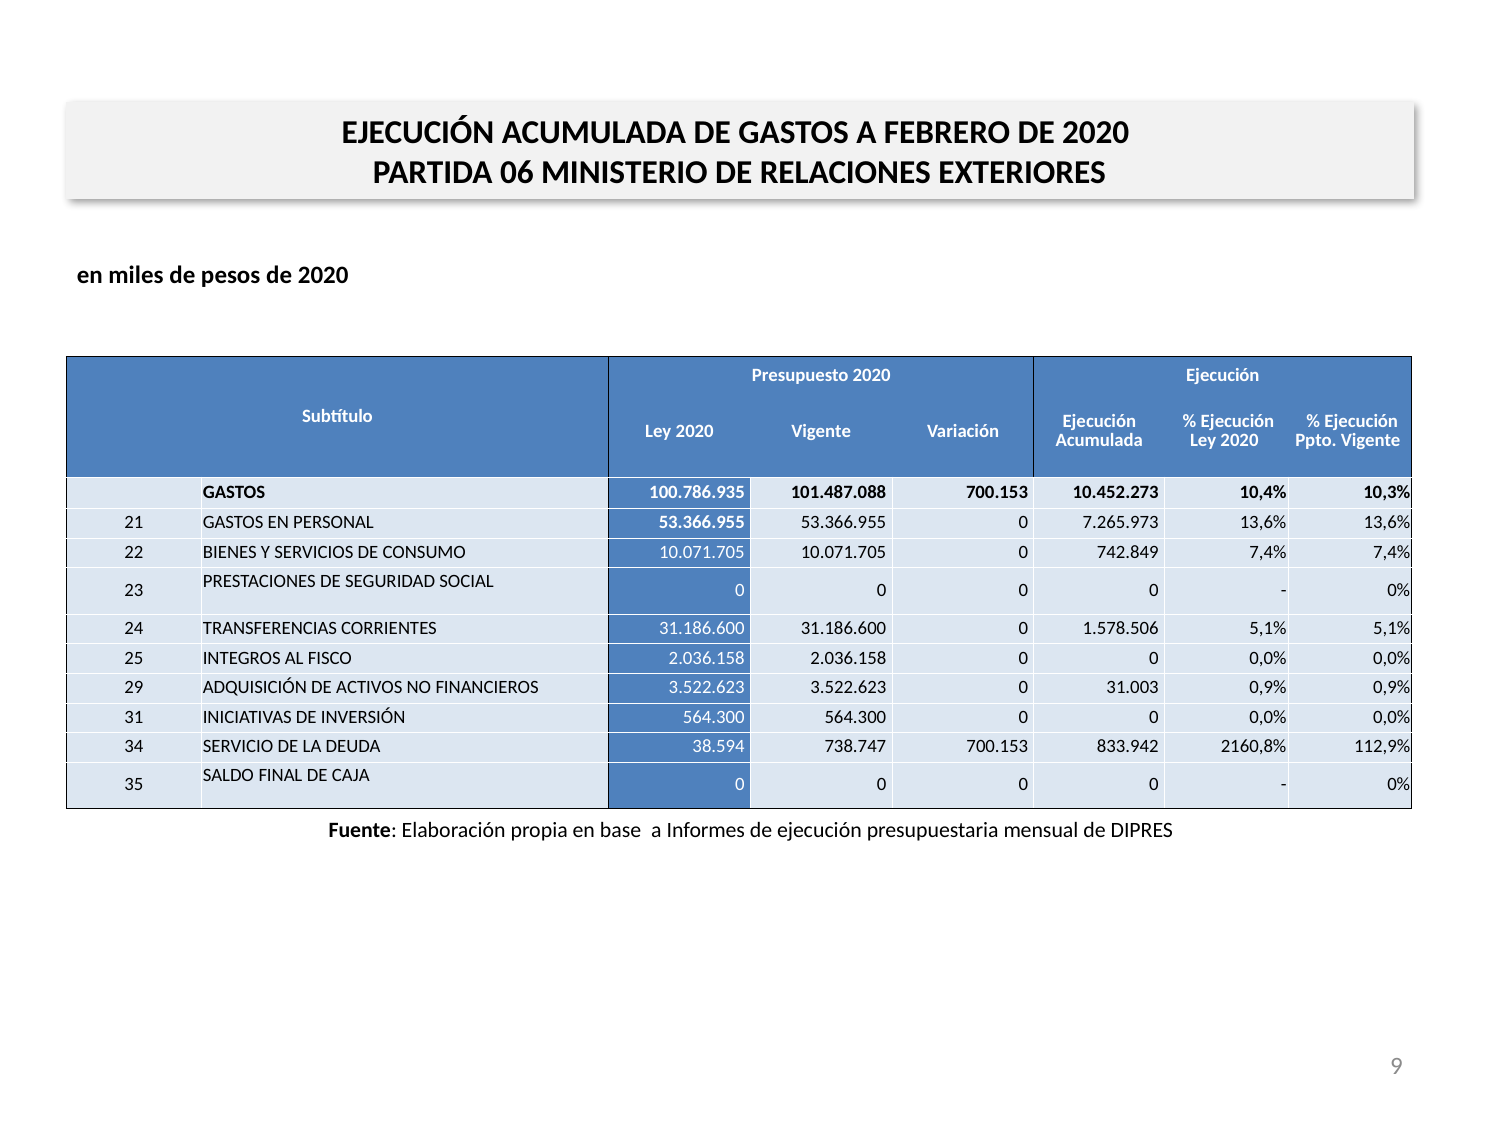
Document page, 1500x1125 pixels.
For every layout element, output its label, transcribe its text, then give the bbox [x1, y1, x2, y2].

table_cell 0 [893, 568, 1033, 614]
table_cell Vigente [750, 386, 892, 477]
table_cell 21 [67, 509, 201, 538]
table_cell 31.186.600 [609, 615, 750, 643]
table_cell 13,6% [1165, 509, 1288, 538]
table_cell 738.747 [751, 733, 892, 762]
table_cell 0 [893, 704, 1033, 732]
text_box EJECUCIÓN ACUMULADA DE GASTOS A FEBRERO DE 2020 PARTIDA 06 MINISTERIO DE RELACIONES EXTERIORES [66, 102, 1414, 199]
table_cell 833.942 [1034, 733, 1164, 762]
table_cell 0 [893, 509, 1033, 538]
table_cell 0 [893, 763, 1033, 808]
table_cell 25 [67, 644, 201, 673]
table_cell 5,1% [1165, 615, 1288, 643]
table_cell 0 [751, 763, 892, 808]
table_cell 2.036.158 [751, 644, 892, 673]
table_cell 742.849 [1034, 539, 1164, 567]
table_cell 0,0% [1165, 644, 1288, 673]
table_cell 53.366.955 [751, 509, 892, 538]
table_cell 0,0% [1289, 704, 1411, 732]
table_cell PRESTACIONES DE SEGURIDAD SOCIAL [202, 568, 608, 614]
table_cell INICIATIVAS DE INVERSIÓN [202, 704, 608, 732]
table_cell 0 [893, 674, 1033, 703]
table_cell 1.578.506 [1034, 615, 1164, 643]
table_cell 7,4% [1165, 539, 1288, 567]
table_cell Variación [892, 386, 1033, 477]
table_cell SERVICIO DE LA DEUDA [202, 733, 608, 762]
table_cell % Ejecución Ppto. Vigente [1288, 386, 1411, 477]
table_cell 3.522.623 [609, 674, 750, 703]
table_cell 10.452.273 [1034, 478, 1164, 508]
table_cell 34 [67, 733, 201, 762]
table_cell 23 [67, 568, 201, 614]
table_cell 38.594 [609, 733, 750, 762]
table_cell 0 [609, 568, 750, 614]
table_cell - [1165, 568, 1288, 614]
text_box en miles de pesos de 2020 [62, 251, 1412, 327]
table_cell 0% [1289, 568, 1411, 614]
table_header Subtítulo [67, 357, 608, 477]
table_cell 22 [67, 539, 201, 567]
table_cell 112,9% [1289, 733, 1411, 762]
table_header Ejecución [1034, 357, 1411, 386]
table_cell % Ejecución Ley 2020 [1164, 386, 1288, 477]
table_cell 0 [751, 568, 892, 614]
table_cell 2160,8% [1165, 733, 1288, 762]
table_cell 0,0% [1289, 644, 1411, 673]
table_cell 31.186.600 [751, 615, 892, 643]
table_cell 564.300 [609, 704, 750, 732]
table_cell 35 [67, 763, 201, 808]
table_cell 10.071.705 [609, 539, 750, 567]
table_header Presupuesto 2020 [609, 357, 1033, 386]
table_cell SALDO FINAL DE CAJA [202, 763, 608, 808]
table_cell 0,9% [1165, 674, 1288, 703]
table_cell 0,0% [1165, 704, 1288, 732]
table_cell 5,1% [1289, 615, 1411, 643]
table_cell 7.265.973 [1034, 509, 1164, 538]
table_cell 3.522.623 [751, 674, 892, 703]
table_cell TRANSFERENCIAS CORRIENTES [202, 615, 608, 643]
table_cell INTEGROS AL FISCO [202, 644, 608, 673]
table_cell 31.003 [1034, 674, 1164, 703]
table_cell 700.153 [893, 733, 1033, 762]
table_cell 100.786.935 [609, 478, 750, 508]
table_cell 29 [67, 674, 201, 703]
table_cell 700.153 [893, 478, 1033, 508]
table_cell 53.366.955 [609, 509, 750, 538]
table_cell 10,4% [1165, 478, 1288, 508]
table_cell BIENES Y SERVICIOS DE CONSUMO [202, 539, 608, 567]
table_cell 0 [893, 615, 1033, 643]
table_cell 13,6% [1289, 509, 1411, 538]
table_cell 10.071.705 [751, 539, 892, 567]
table_cell 0 [1034, 763, 1164, 808]
table_cell ADQUISICIÓN DE ACTIVOS NO FINANCIEROS [202, 674, 608, 703]
table_cell 24 [67, 615, 201, 643]
table_cell 0 [893, 644, 1033, 673]
table_cell 7,4% [1289, 539, 1411, 567]
table_cell Ley 2020 [609, 386, 750, 477]
table_cell 0 [1034, 568, 1164, 614]
table_cell 2.036.158 [609, 644, 750, 673]
table_cell 0 [1034, 644, 1164, 673]
table_cell GASTOS [202, 478, 608, 508]
table_cell GASTOS EN PERSONAL [202, 509, 608, 538]
table_cell 0% [1289, 763, 1411, 808]
table_cell 0,9% [1289, 674, 1411, 703]
table_cell - [1165, 763, 1288, 808]
table_cell [67, 478, 201, 508]
footer Fuente: Elaboración propia en base a Informes de ejecución presupuestaria mensual de DIPRES [62, 798, 1441, 859]
table_cell 31 [67, 704, 201, 732]
table_cell 101.487.088 [751, 478, 892, 508]
table_cell Ejecución Acumulada [1034, 386, 1164, 477]
table_cell 10,3% [1289, 478, 1411, 508]
table_cell 0 [893, 539, 1033, 567]
table_cell 564.300 [751, 704, 892, 732]
table_cell 0 [1034, 704, 1164, 732]
slide_number 9 [1067, 1035, 1418, 1095]
table_cell 0 [609, 763, 750, 808]
